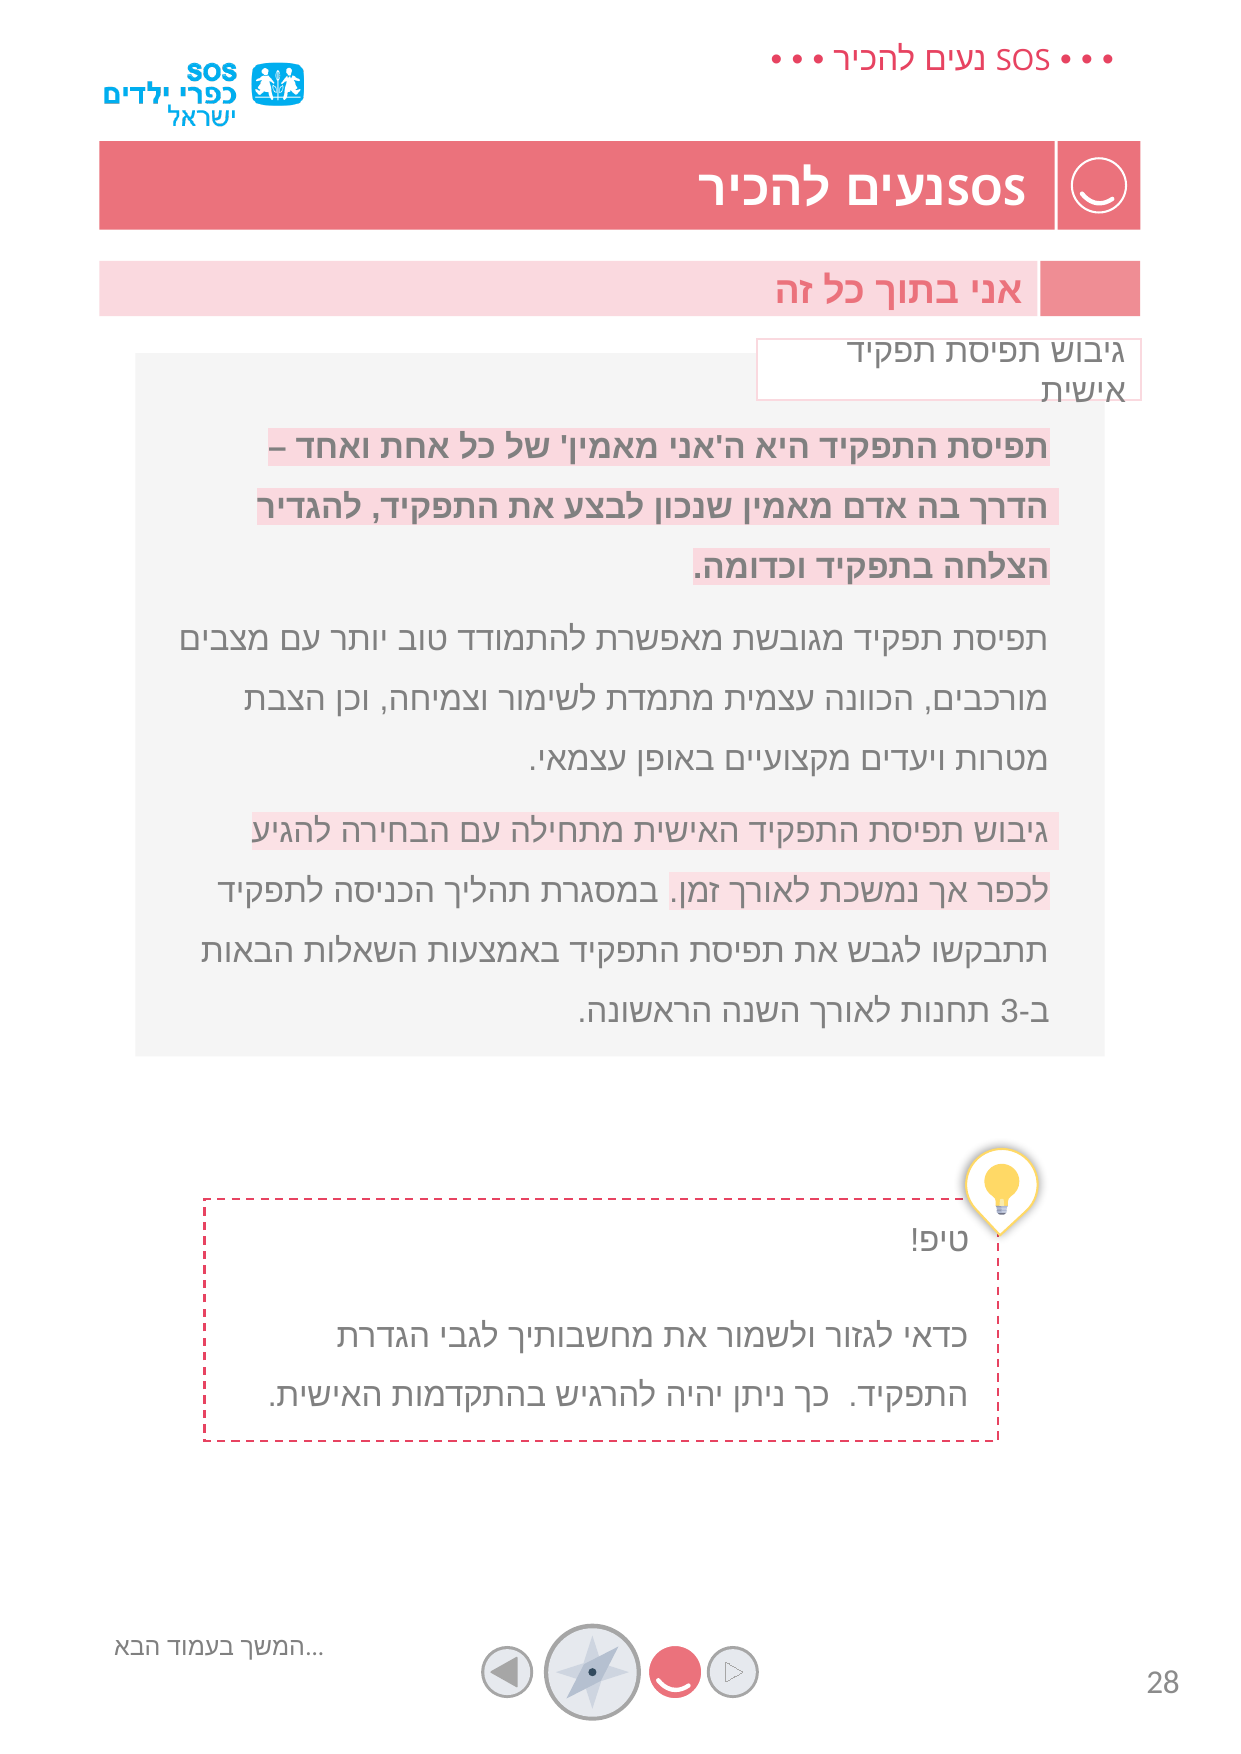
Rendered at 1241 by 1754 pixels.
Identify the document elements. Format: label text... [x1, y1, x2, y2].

text_box תפיסת התפקיד היא ה'אני מאמין' של כל אחת ואחד – הדרך בה אדם מאמין שנכון לבצע את התפקיד, להגדיר הצלחה בתפקיד וכדומה. תפיסת תפקיד מגובשת מאפשרת להתמודד טוב יותר עם מצבים מורכבים, הכוונה עצמית מתמדת לשימור וצמיחה, וכן הצבת מטרות ויעדים מקצועיים באופן עצמאי. גיבוש תפיסת התפקיד האישית מתחילה עם הבחירה להגיע לכפר אך נמשכת לאורך זמן. במסגרת תהליך הכניסה לתפקיד תתבקשו לגבש את תפיסת התפקיד באמצעות השאלות הבאות ב-3 תחנות לאורך השנה הראשונה. [159, 488, 1065, 1037]
text_box [134, 352, 1106, 1057]
text_box 28 [1106, 1633, 1195, 1727]
picture [99, 53, 309, 132]
text_box [541, 1622, 643, 1724]
text_box [1039, 260, 1141, 317]
text_box [478, 1642, 536, 1702]
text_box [159, 338, 1141, 488]
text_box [240, 1148, 1038, 1416]
text_box [704, 1643, 761, 1703]
text_box [647, 1643, 704, 1703]
text_box אני בתוך כל זה [98, 260, 1039, 317]
text_box המשך בעמוד הבא... [99, 1623, 436, 1669]
text_box [203, 1198, 999, 1442]
